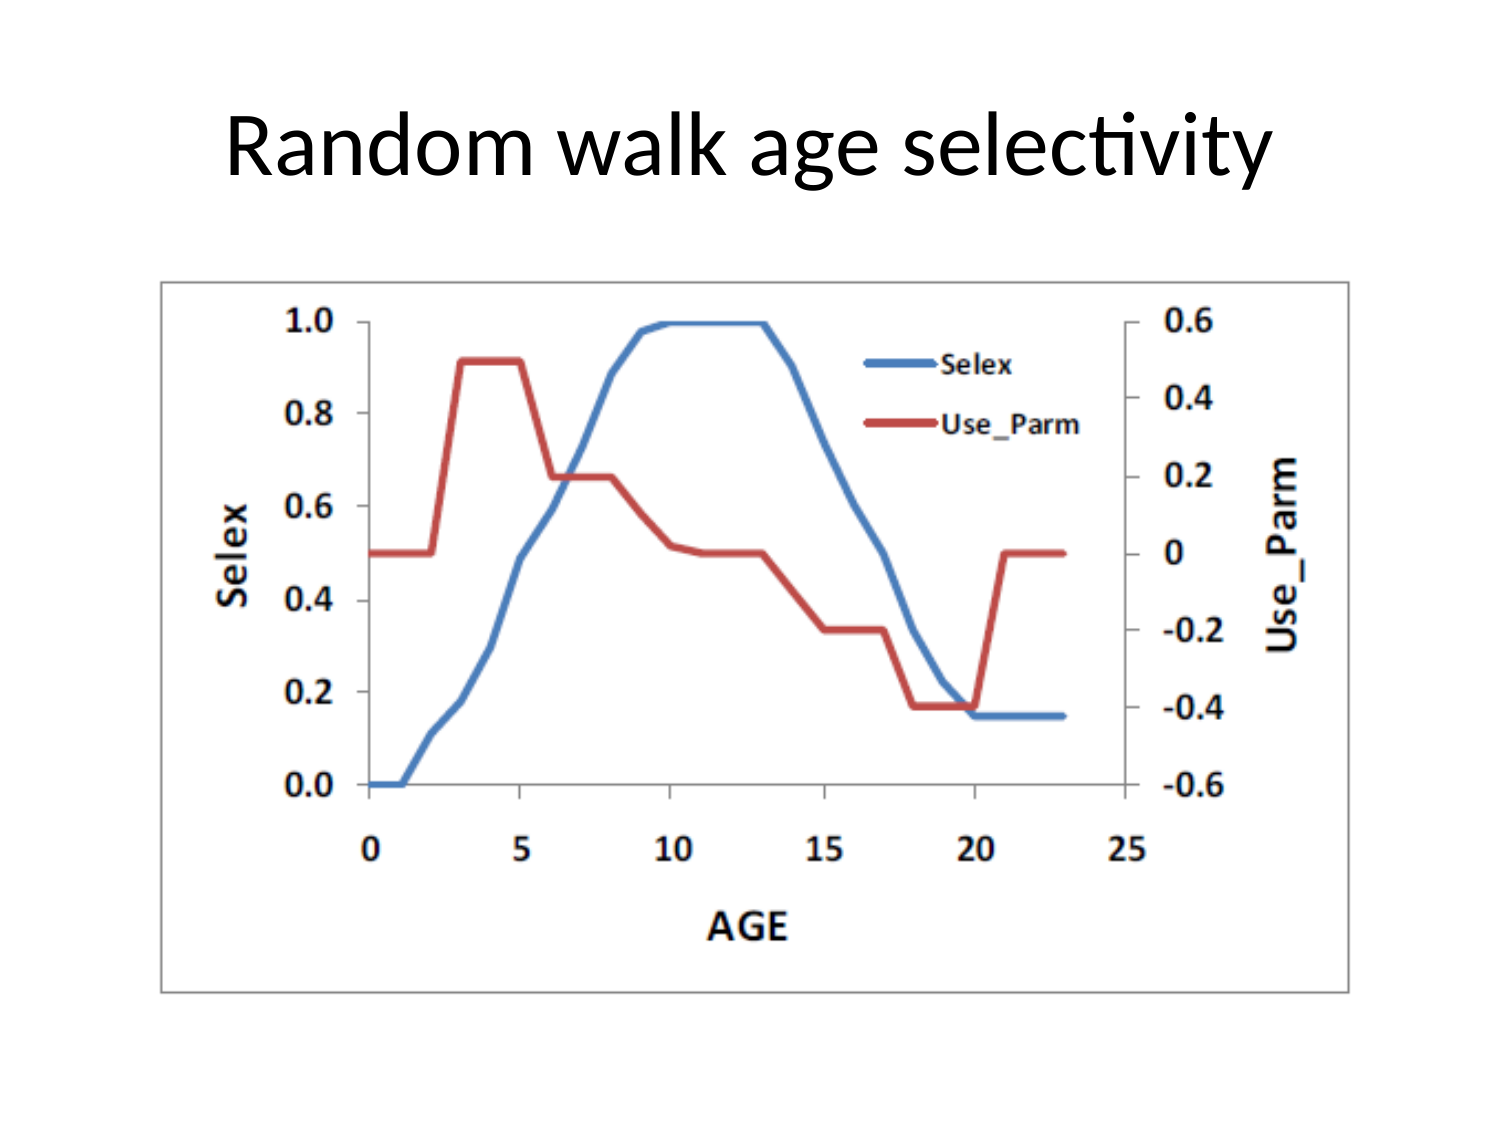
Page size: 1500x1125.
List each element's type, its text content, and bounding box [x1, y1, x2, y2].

picture [121, 262, 1379, 1023]
title Random walk age selectivity [75, 45, 1425, 233]
